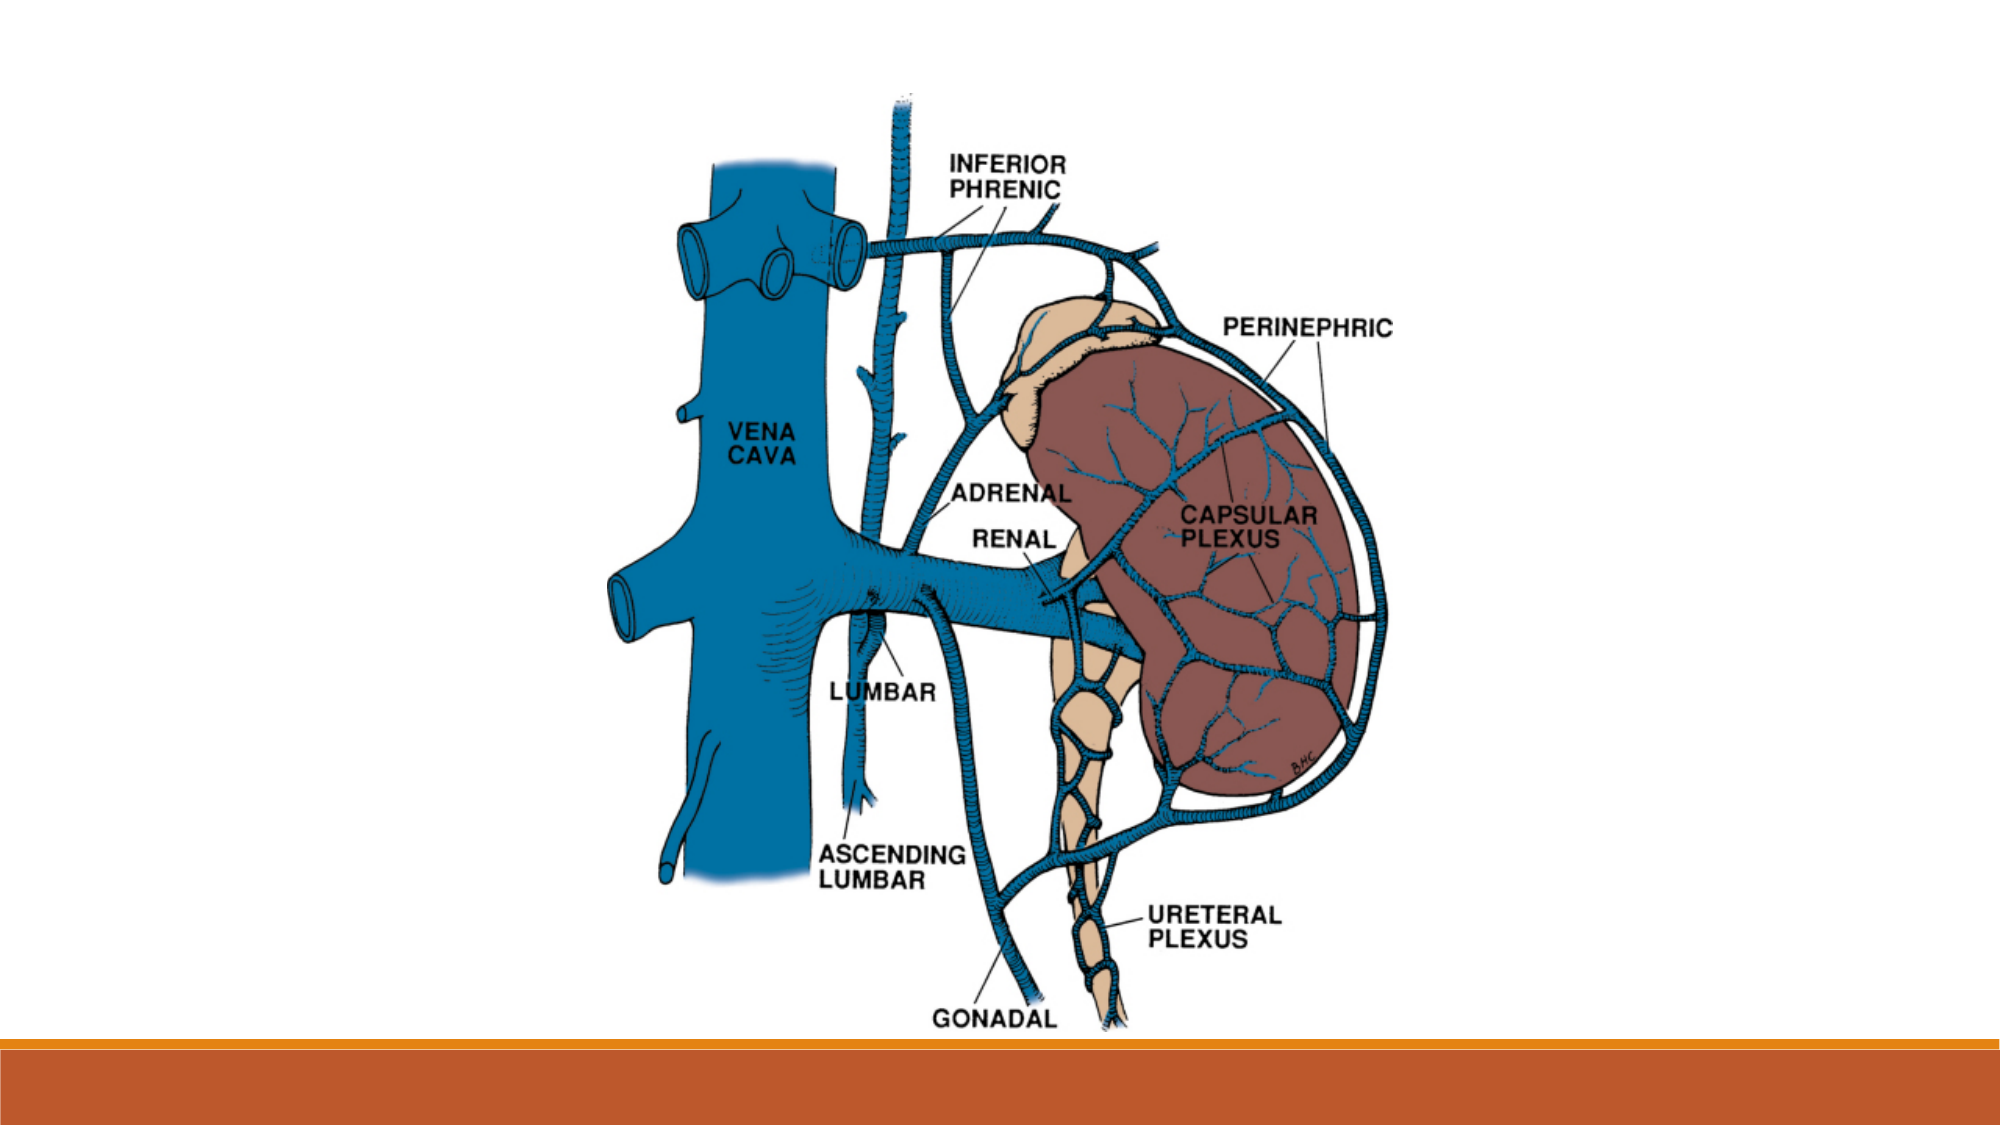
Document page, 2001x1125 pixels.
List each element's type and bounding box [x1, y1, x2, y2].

picture [606, 93, 1394, 1032]
